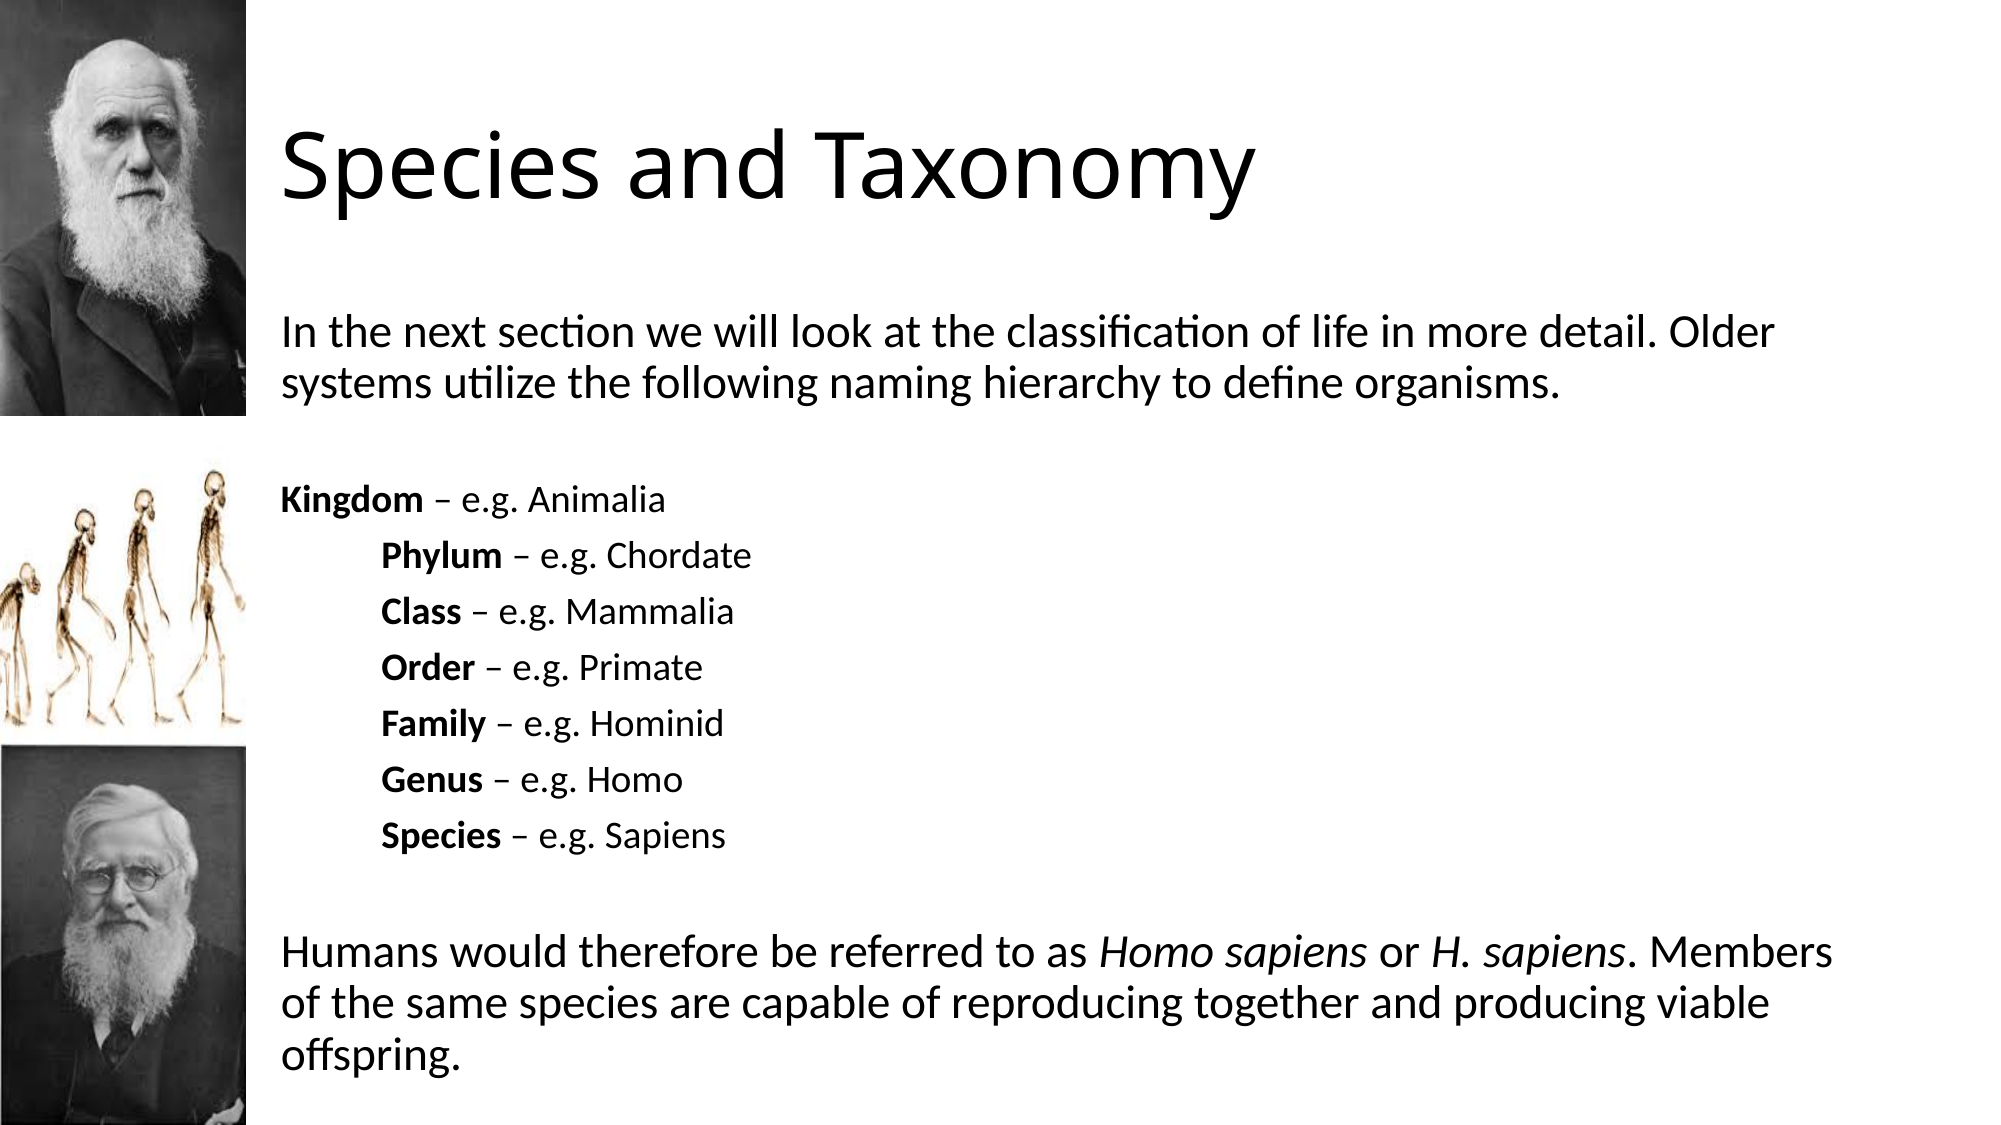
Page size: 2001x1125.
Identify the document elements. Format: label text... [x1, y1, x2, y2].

list In the next section we will look at the classification of life in more detail. Older systems utilize the following naming hierarchy to define organisms. Kingdom – e.g. Animalia Phylum – e.g. Chordate Class – e.g. Mammalia Order – e.g. Primate Family – e.g. Hominid Genus – e.g. Homo Species – e.g. Sapiens Humans would therefore be referred to as Homo sapiens or H. sapiens. Members of the same species are capable of reproducing together and producing viable offspring. [265, 299, 1863, 1098]
title Species and Taxonomy [265, 59, 1863, 278]
picture [0, 0, 246, 416]
picture [0, 444, 246, 1125]
